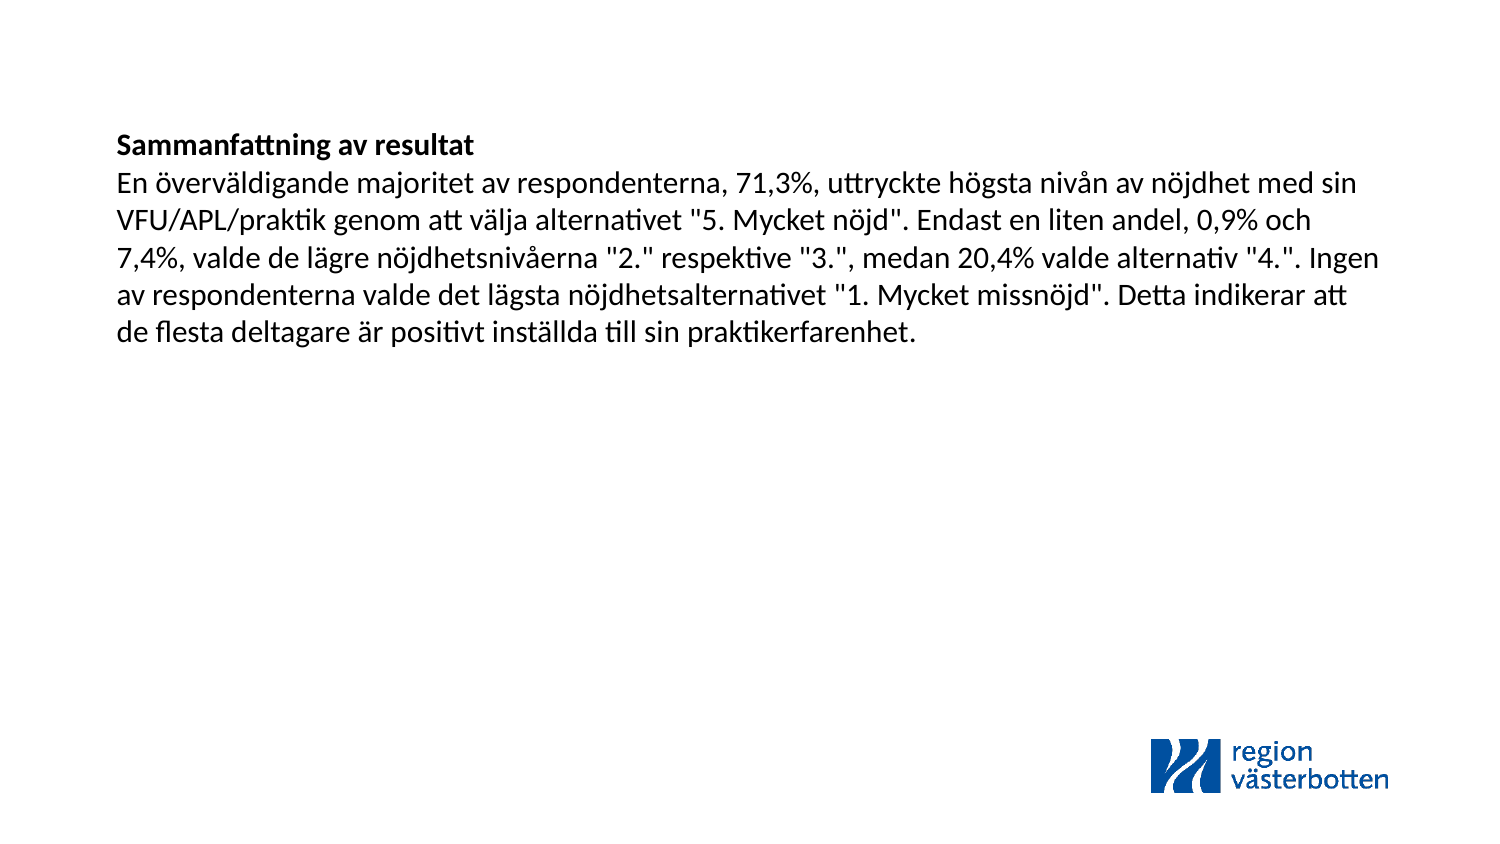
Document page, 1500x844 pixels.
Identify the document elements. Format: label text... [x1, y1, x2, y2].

picture [1151, 739, 1388, 793]
text_box Sammanfattning av resultat En överväldigande majoritet av respondenterna, 71,3%, uttryckte högsta nivån av nöjdhet med sin VFU/APL/praktik genom att välja alternativet "5. Mycket nöjd". Endast en liten andel, 0,9% och 7,4%, valde de lägre nöjdhetsnivåerna "2." respektive "3.", medan 20,4% valde alternativ "4.". Ingen av respondenterna valde det lägsta nöjdhetsalternativet "1. Mycket missnöjd". Detta indikerar att de flesta deltagare är positivt inställda till sin praktikerfarenhet. [115, 115, 1388, 358]
